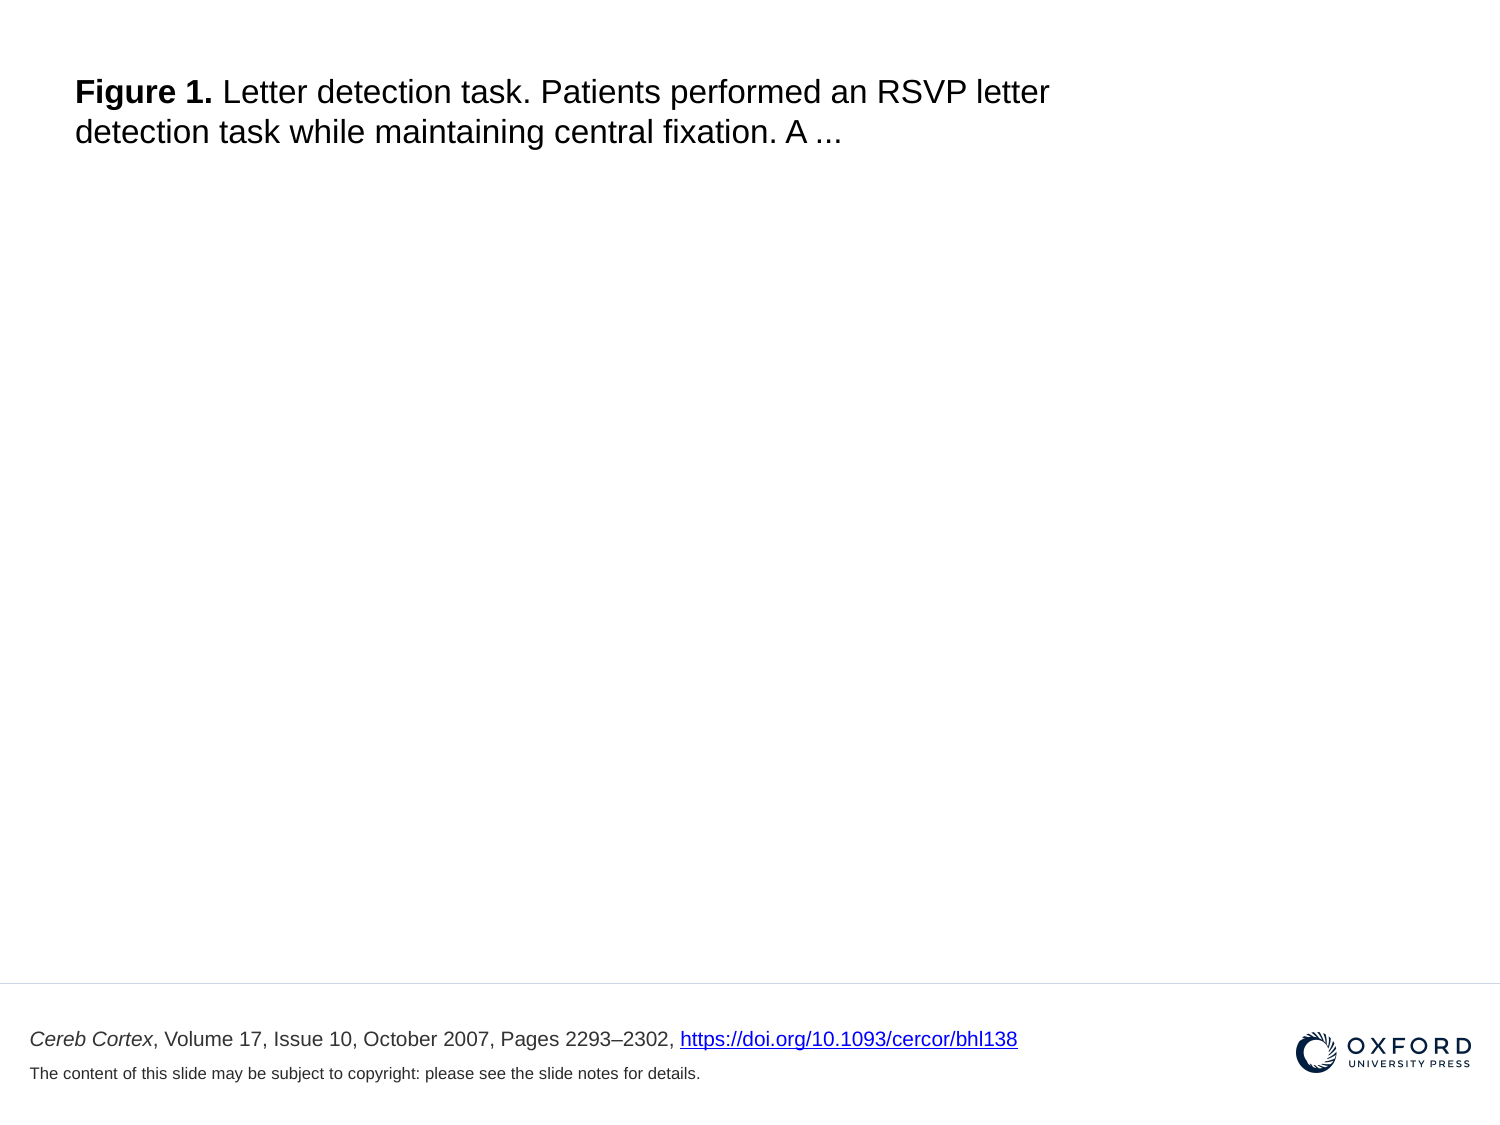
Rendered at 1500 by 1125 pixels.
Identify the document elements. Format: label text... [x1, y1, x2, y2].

picture [1296, 1032, 1471, 1073]
title Figure 1. Letter detection task. Patients performed an RSVP letter detection task while maintaining central fixation. A ... [75, 69, 1078, 171]
footer Cereb Cortex, Volume 17, Issue 10, October 2007, Pages 2293–2302, https://doi.org/10.1093/cercor/bhl138 The content of this slide may be subject to copyright: please see the slide notes for details. [0, 983, 1260, 1125]
